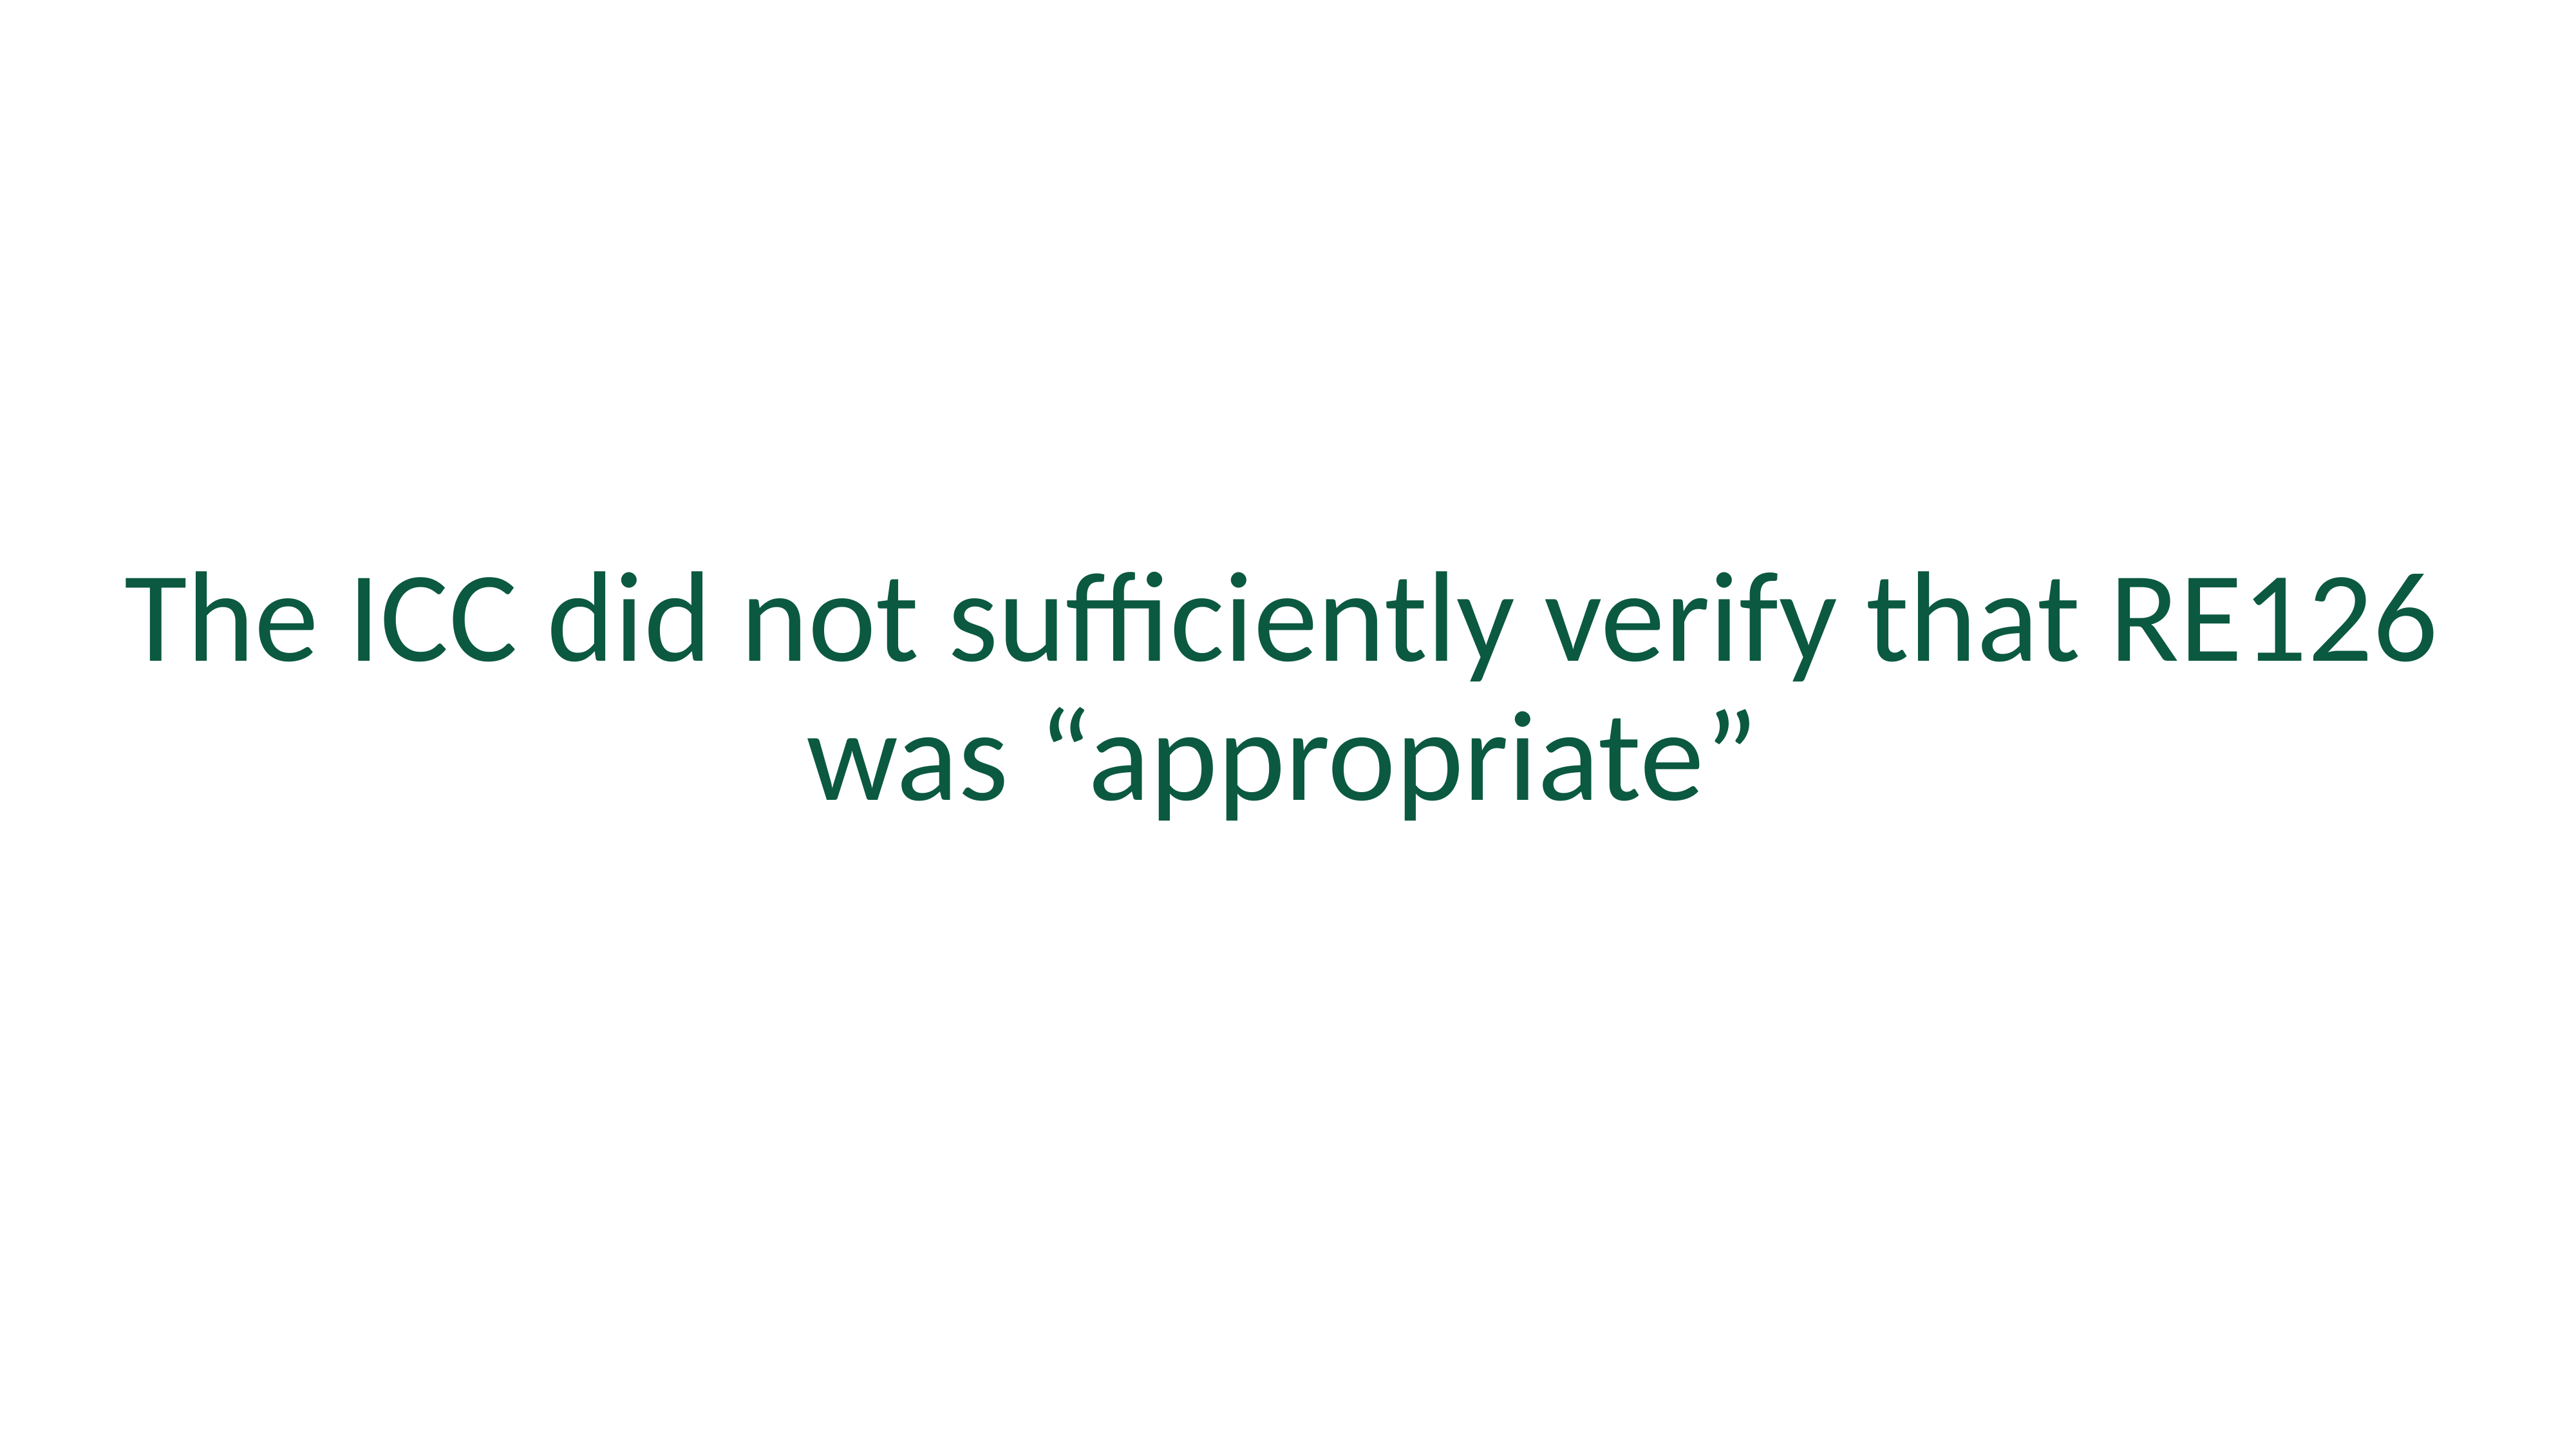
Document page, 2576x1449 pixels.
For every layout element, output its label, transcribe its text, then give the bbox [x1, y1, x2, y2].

list The ICC did not sufficiently verify that RE126 was “appropriate” [109, 363, 2455, 1283]
